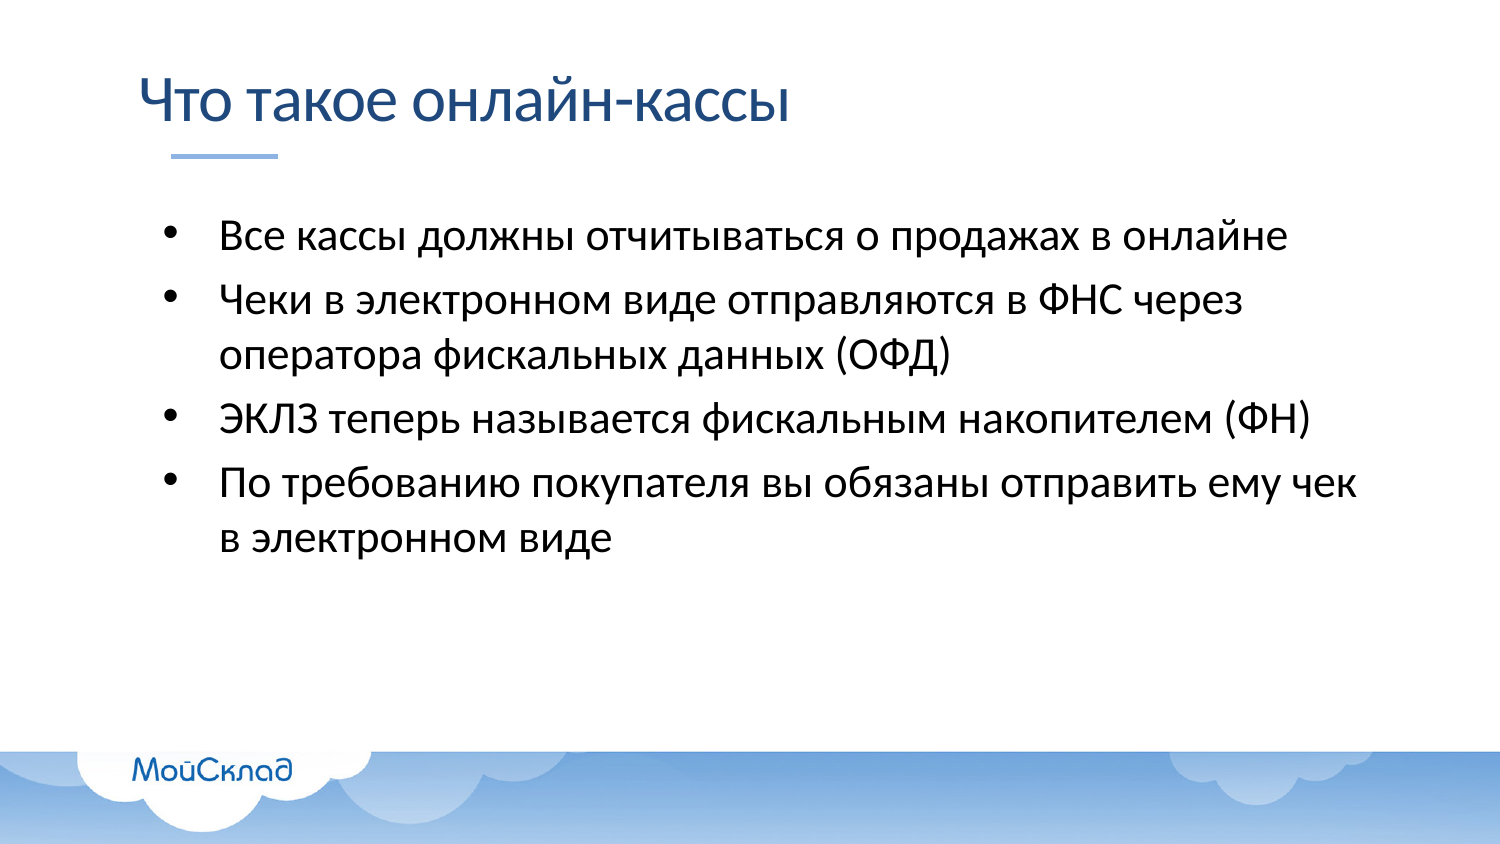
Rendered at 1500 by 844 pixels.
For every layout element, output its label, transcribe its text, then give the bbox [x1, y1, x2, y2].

title Что такое онлайн-кассы [123, 33, 1376, 157]
list Все кассы должны отчитываться о продажах в онлайне Чеки в электронном виде отправляются в ФНС через оператора фискальных данных (ОФД) ЭКЛЗ теперь называется фискальным накопителем (ФН) По требованию покупателя вы обязаны отправить ему чек в электронном виде [147, 196, 1376, 732]
picture [0, 0, 1500, 844]
